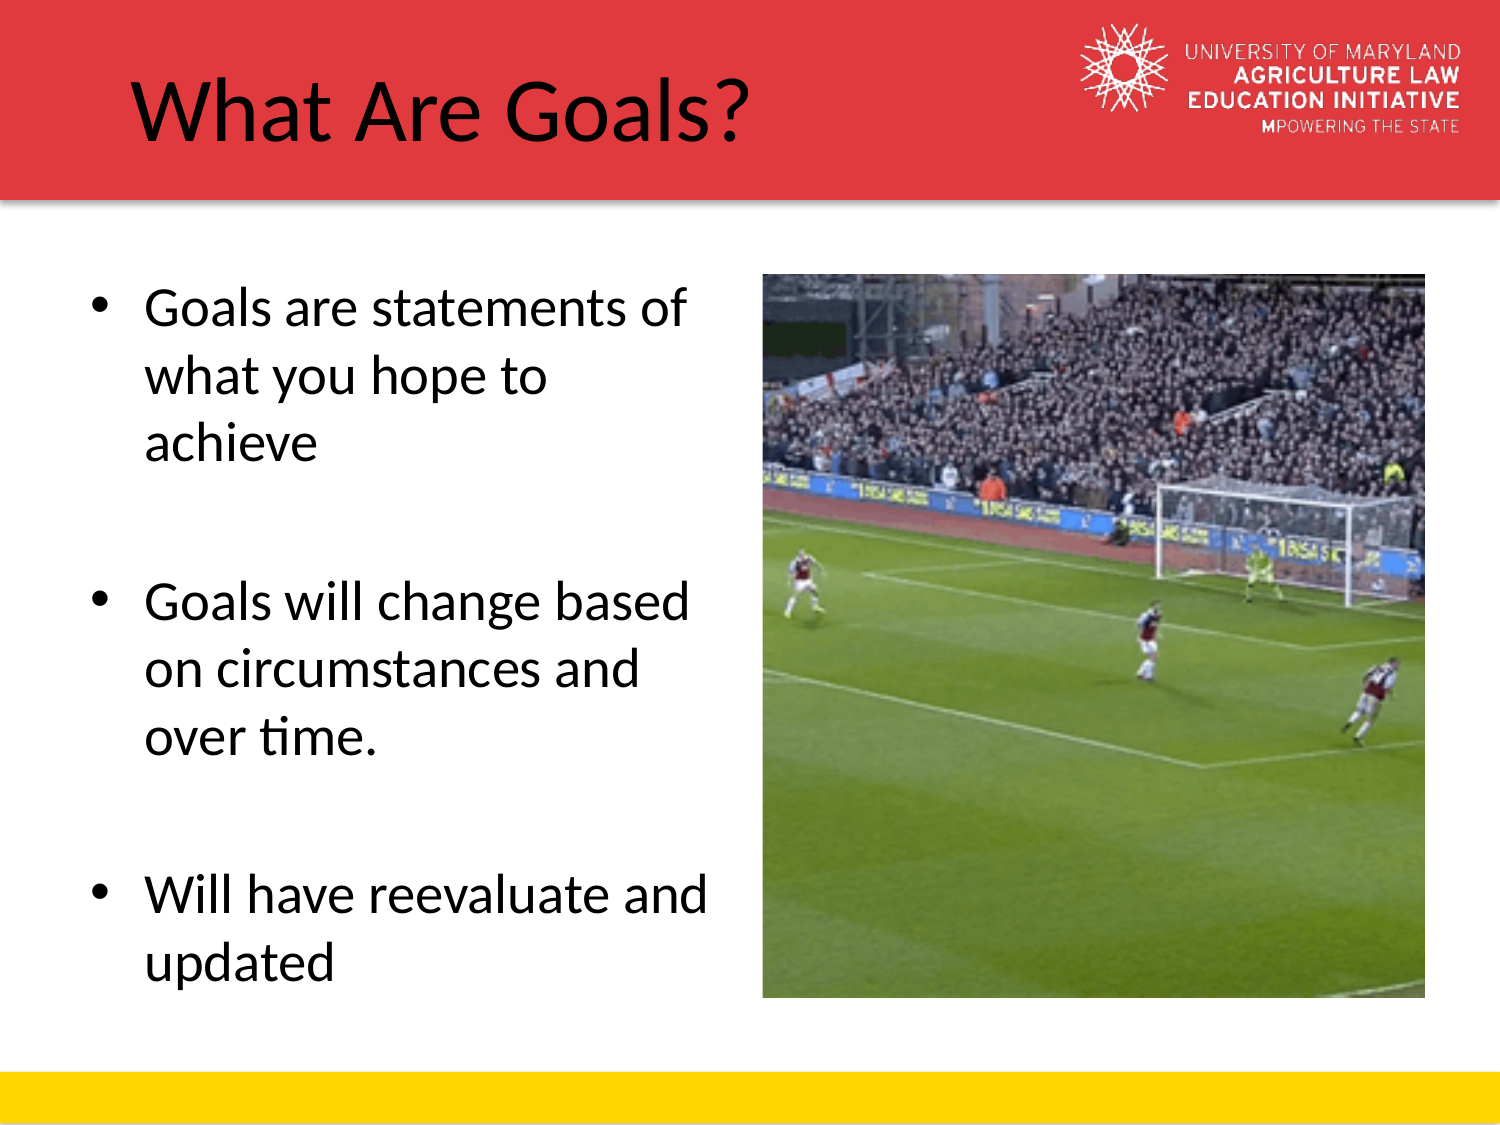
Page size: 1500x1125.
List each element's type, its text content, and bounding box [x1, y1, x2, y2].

title What Are Goals? [18, 11, 867, 199]
picture [1050, 11, 1500, 170]
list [762, 274, 1426, 998]
list Goals are statements of what you hope to achieve Goals will change based on circumstances and over time. Will have reevaluate and updated [75, 262, 738, 1005]
